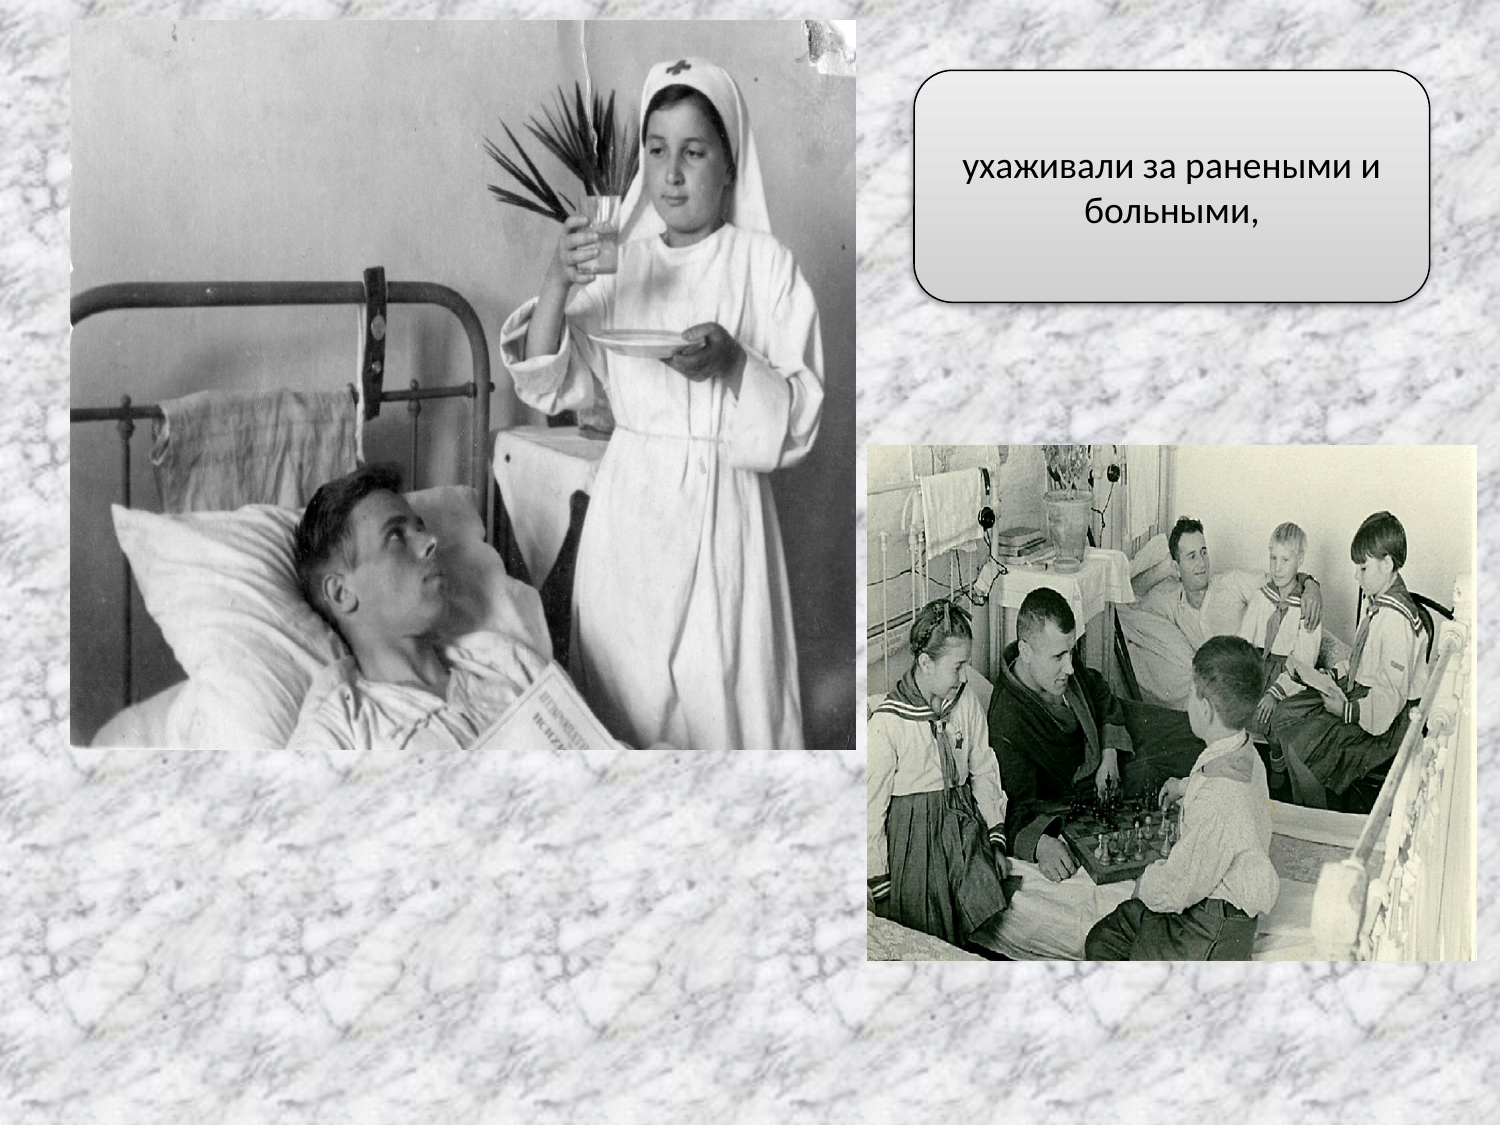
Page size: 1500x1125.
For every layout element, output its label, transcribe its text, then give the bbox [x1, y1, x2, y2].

text_box ухаживали за ранеными и больными, [913, 69, 1431, 304]
picture [70, 20, 856, 751]
picture [866, 445, 1477, 962]
